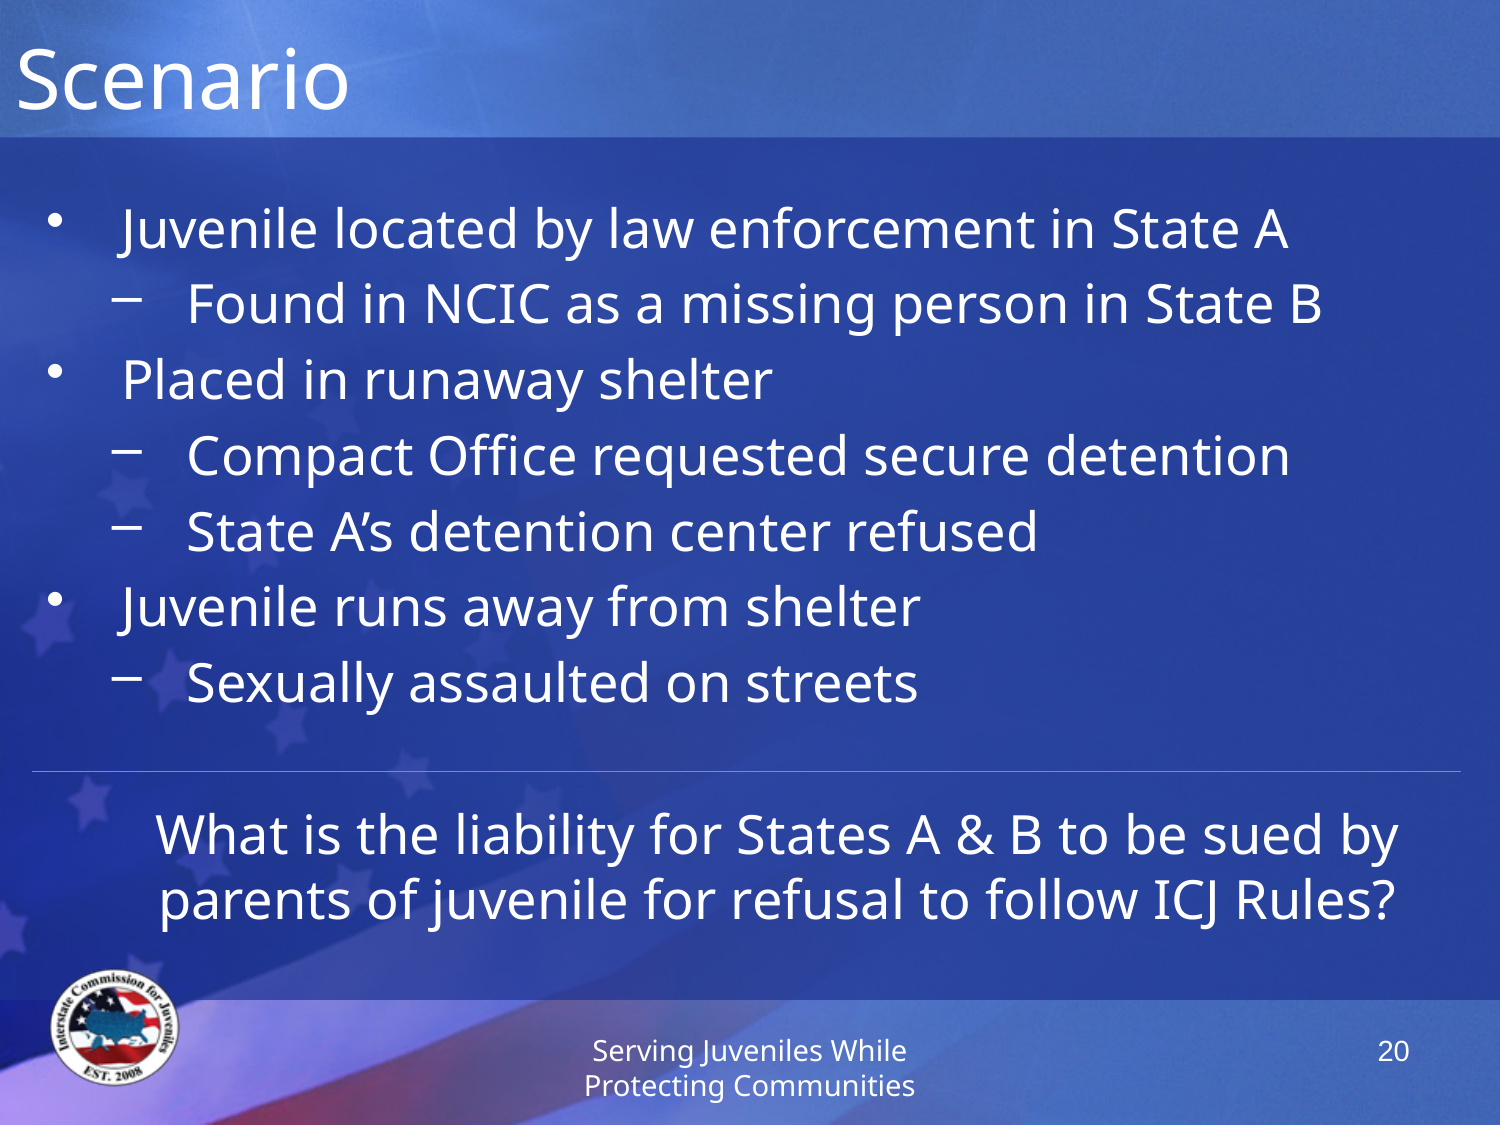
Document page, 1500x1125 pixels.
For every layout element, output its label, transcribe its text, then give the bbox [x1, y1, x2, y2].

slide_number 20 [1074, 1024, 1426, 1103]
picture [0, 0, 1500, 137]
picture [0, 952, 1500, 1125]
title Scenario [0, 0, 1388, 134]
footer Serving Juveniles While Protecting Communities [512, 1024, 988, 1103]
list Juvenile located by law enforcement in State A Found in NCIC as a missing person in State B Placed in runaway shelter Compact Office requested secure detention State A’s detention center refused Juvenile runs away from shelter Sexually assaulted on streets What is the liability for States A & B to be sued by parents of juvenile for refusal to follow ICJ Rules? [21, 186, 1459, 938]
